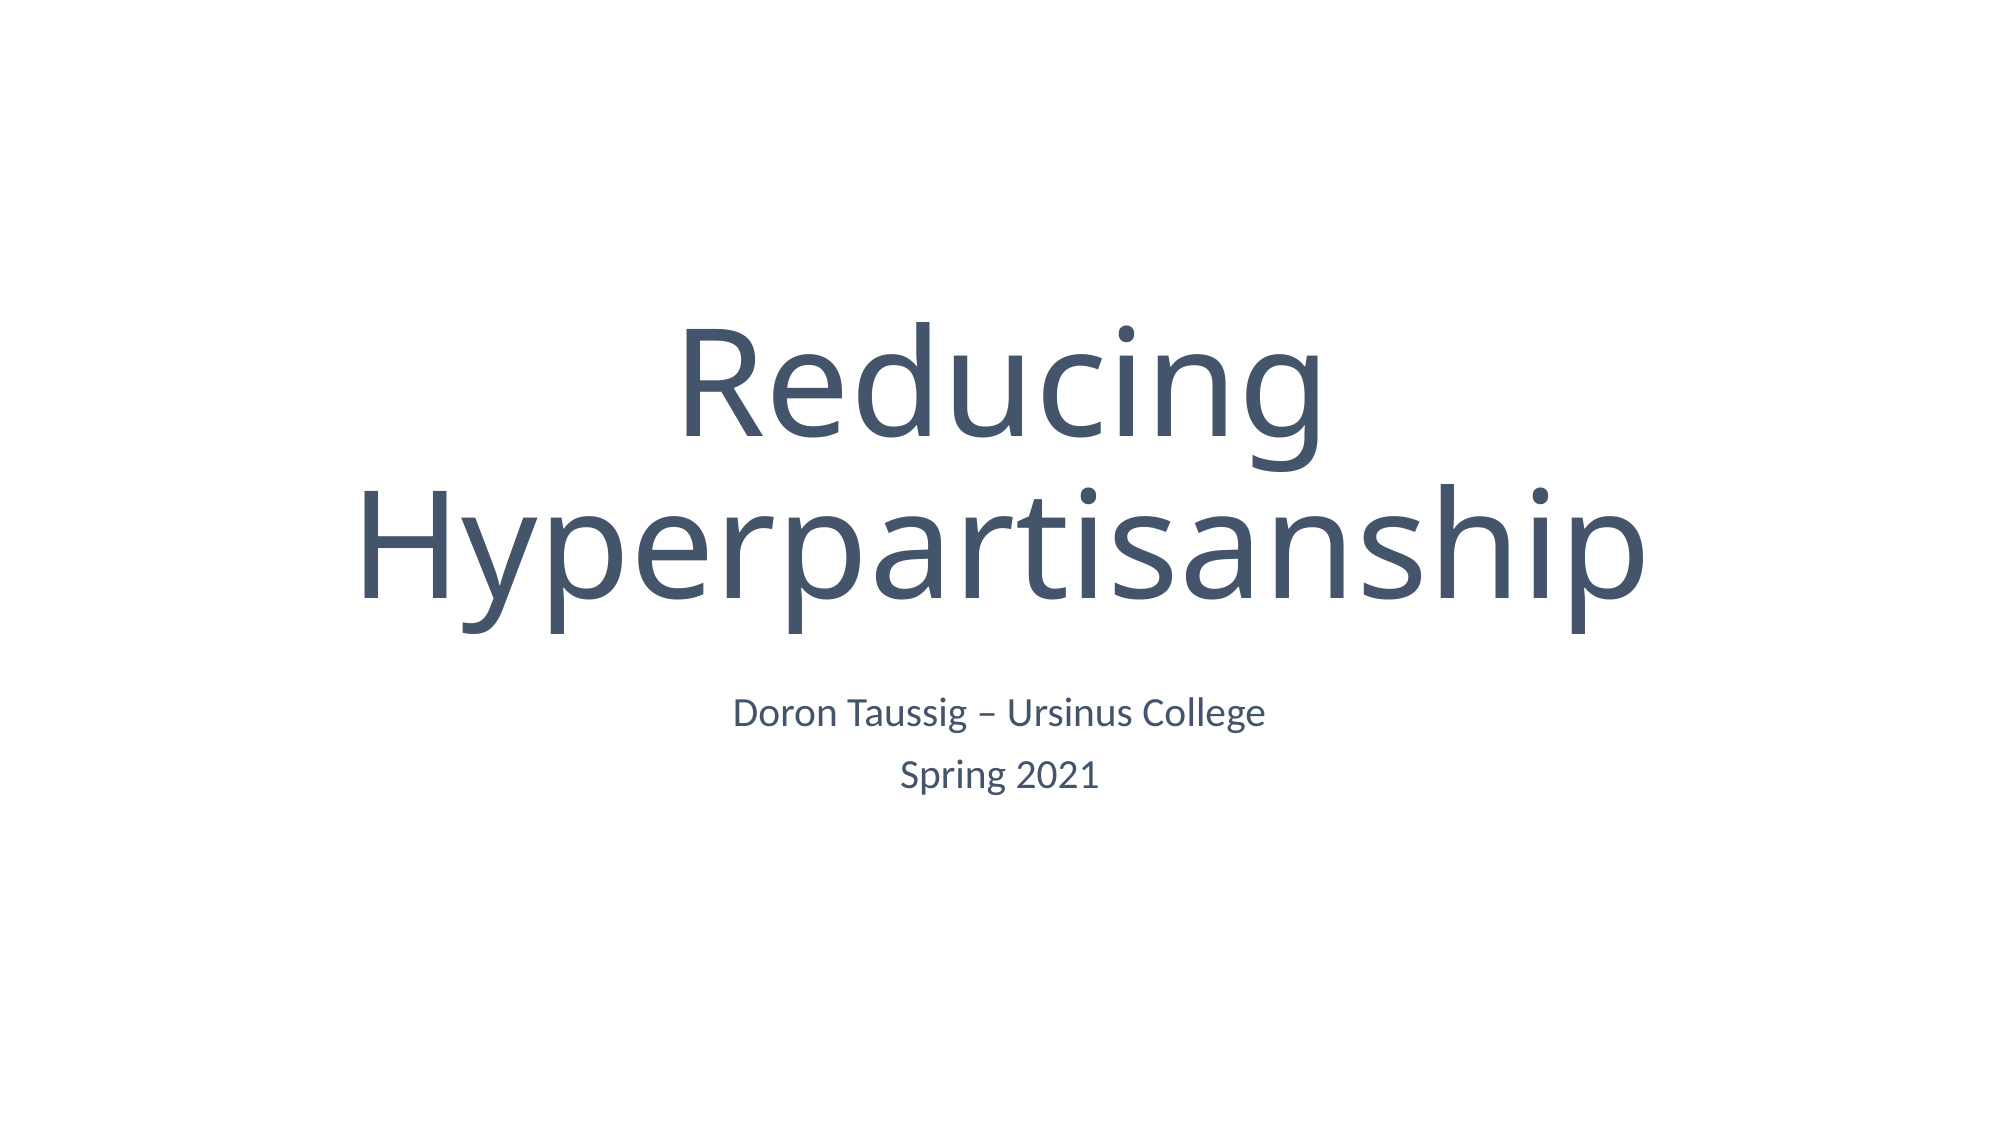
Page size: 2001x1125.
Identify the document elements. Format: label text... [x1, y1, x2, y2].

title Reducing Hyperpartisanship [255, 255, 1749, 682]
subtitle Doron Taussig – Ursinus College Spring 2021 [251, 683, 1749, 806]
